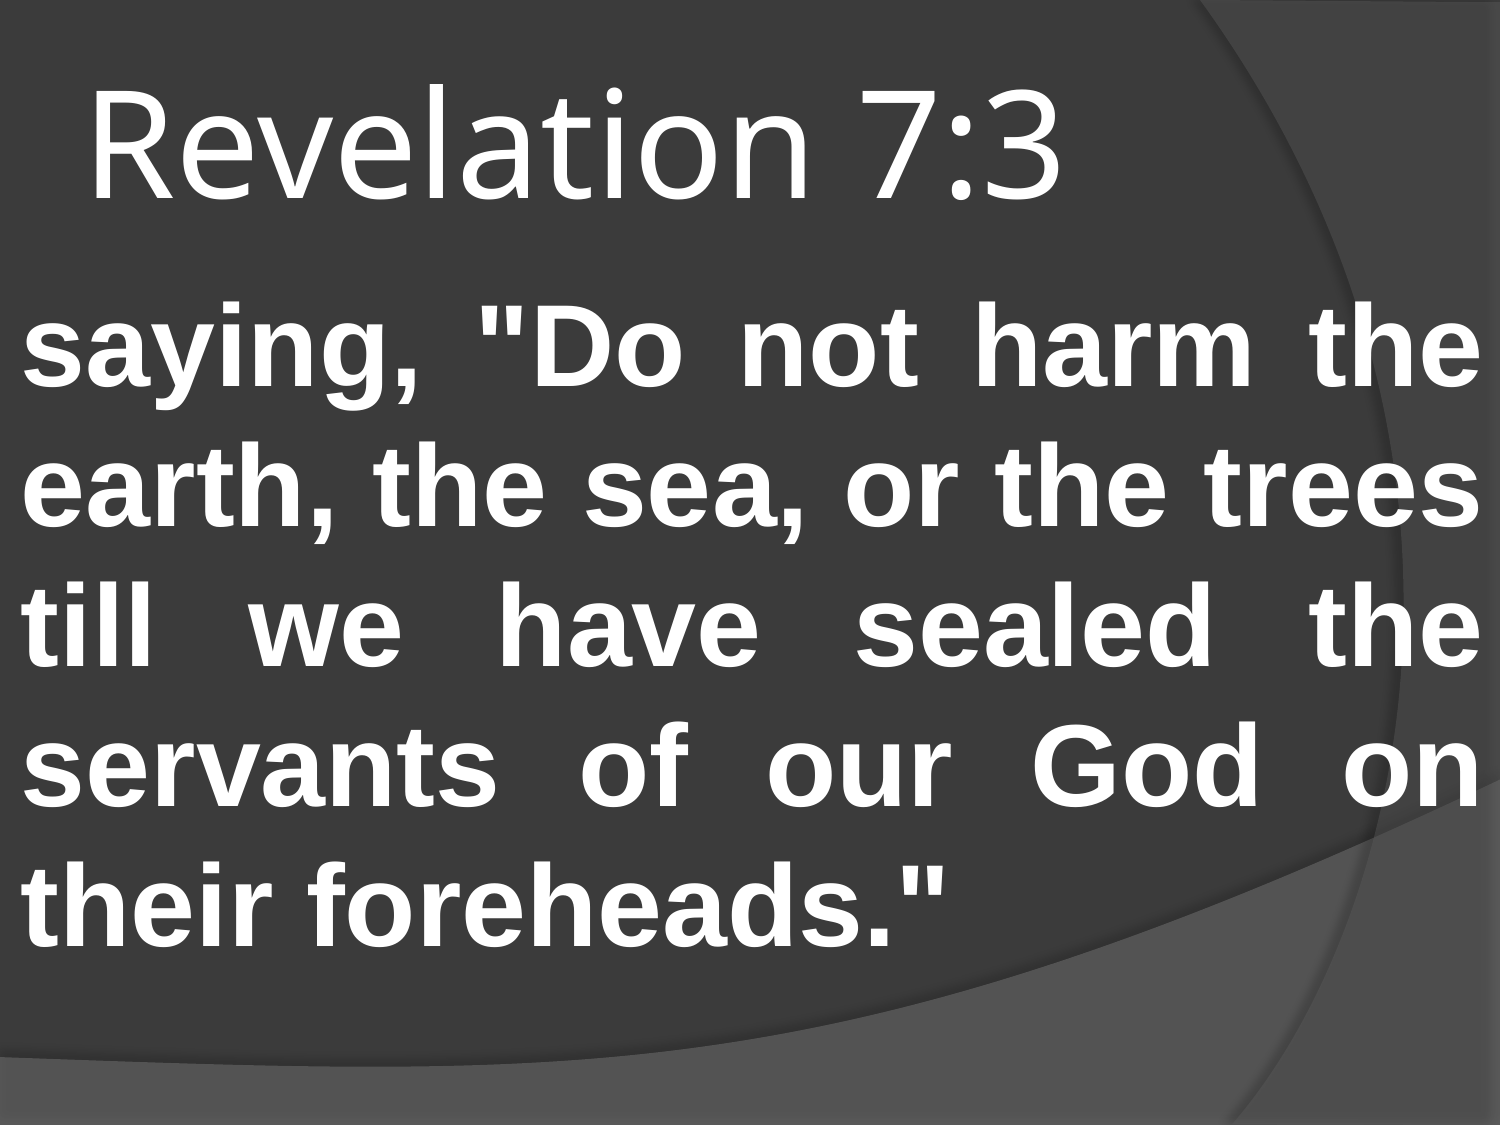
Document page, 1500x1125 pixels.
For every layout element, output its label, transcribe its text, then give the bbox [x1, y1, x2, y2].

list saying, "Do not harm the earth, the sea, or the trees till we have sealed the servants of our God on their foreheads." [0, 262, 1500, 1125]
title Revelation 7:3 [75, 45, 1300, 233]
